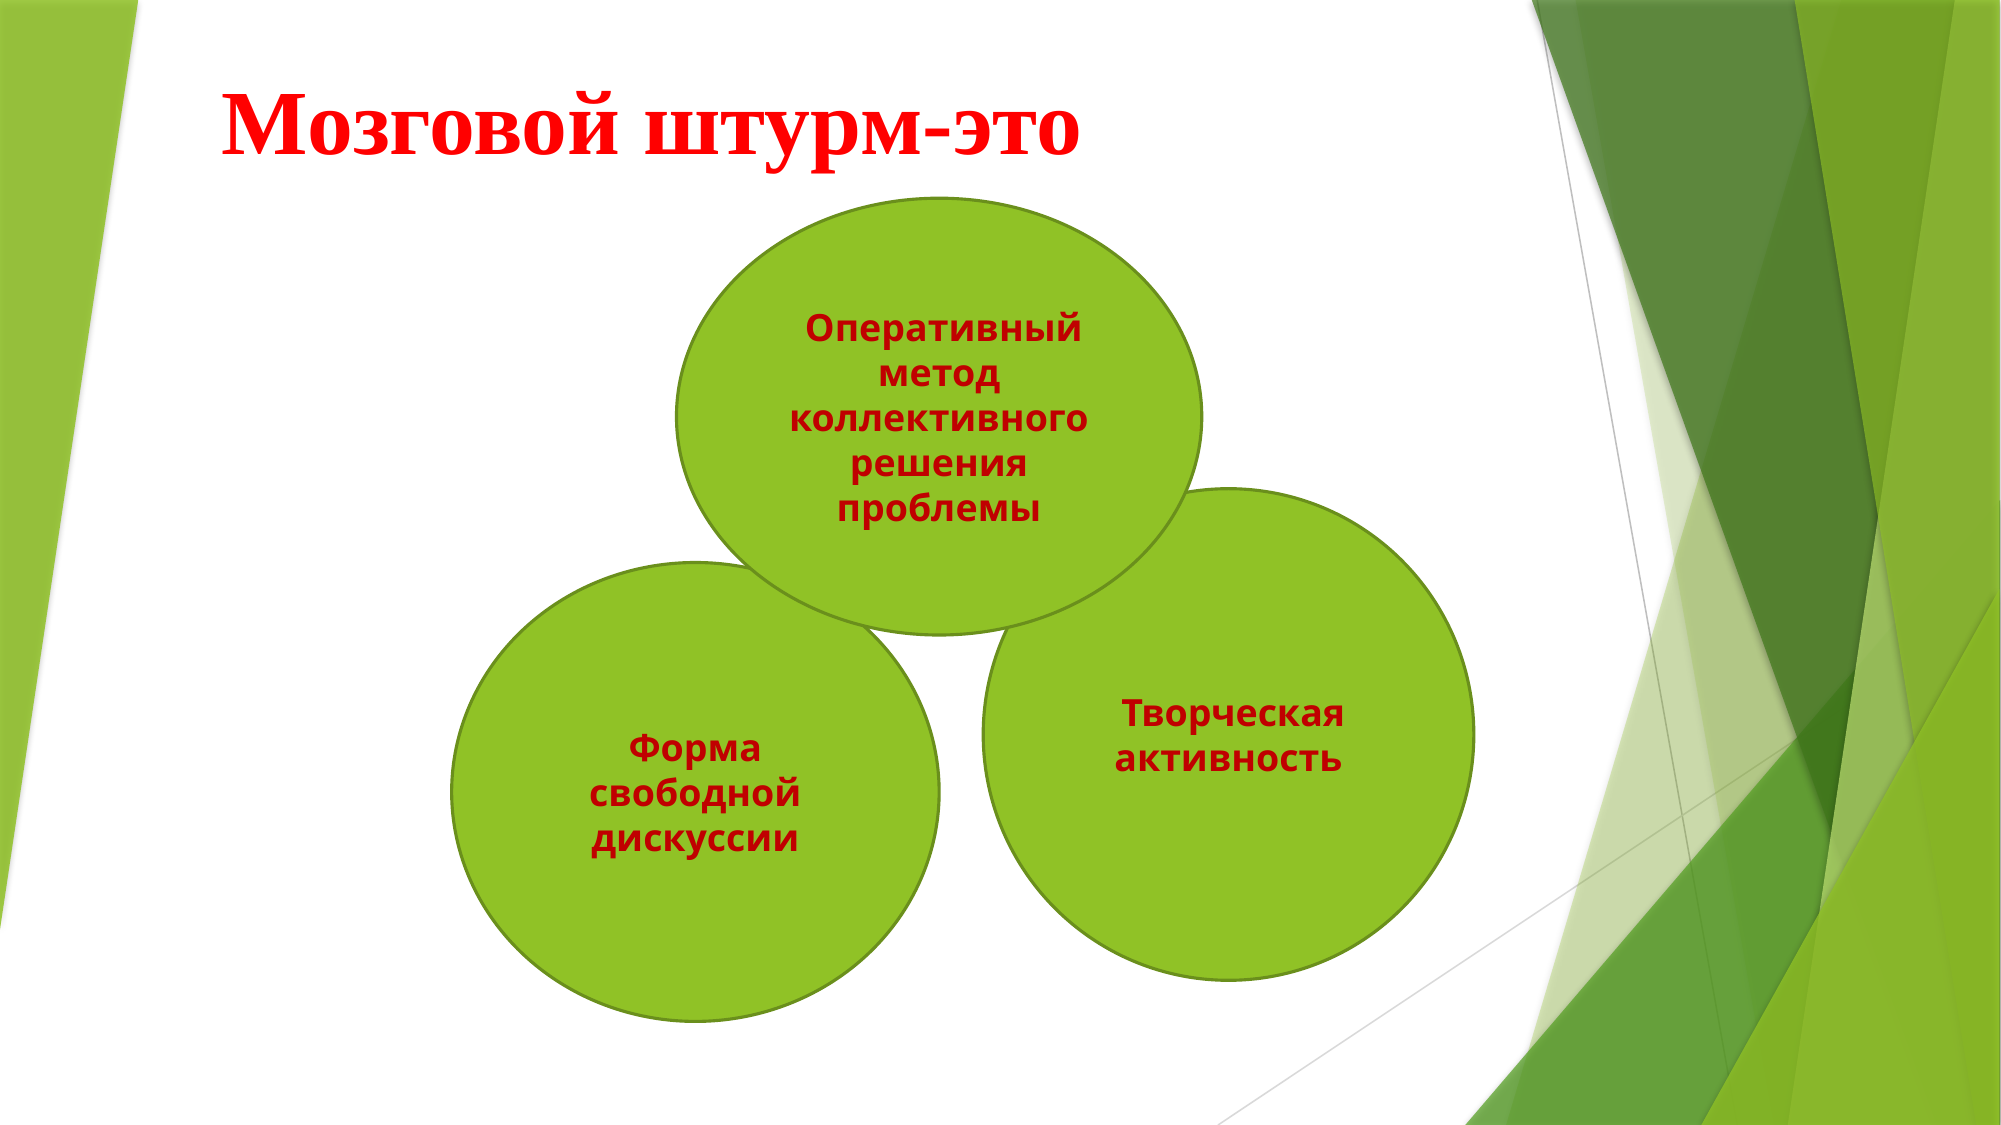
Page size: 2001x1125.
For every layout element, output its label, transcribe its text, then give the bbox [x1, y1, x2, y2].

text_box Творческая активность [981, 487, 1476, 982]
text_box Мозговой штурм-это [197, 55, 1099, 225]
text_box Форма свободной дискуссии [450, 560, 941, 1023]
text_box Оперативный метод коллективного решения проблемы [674, 196, 1204, 637]
